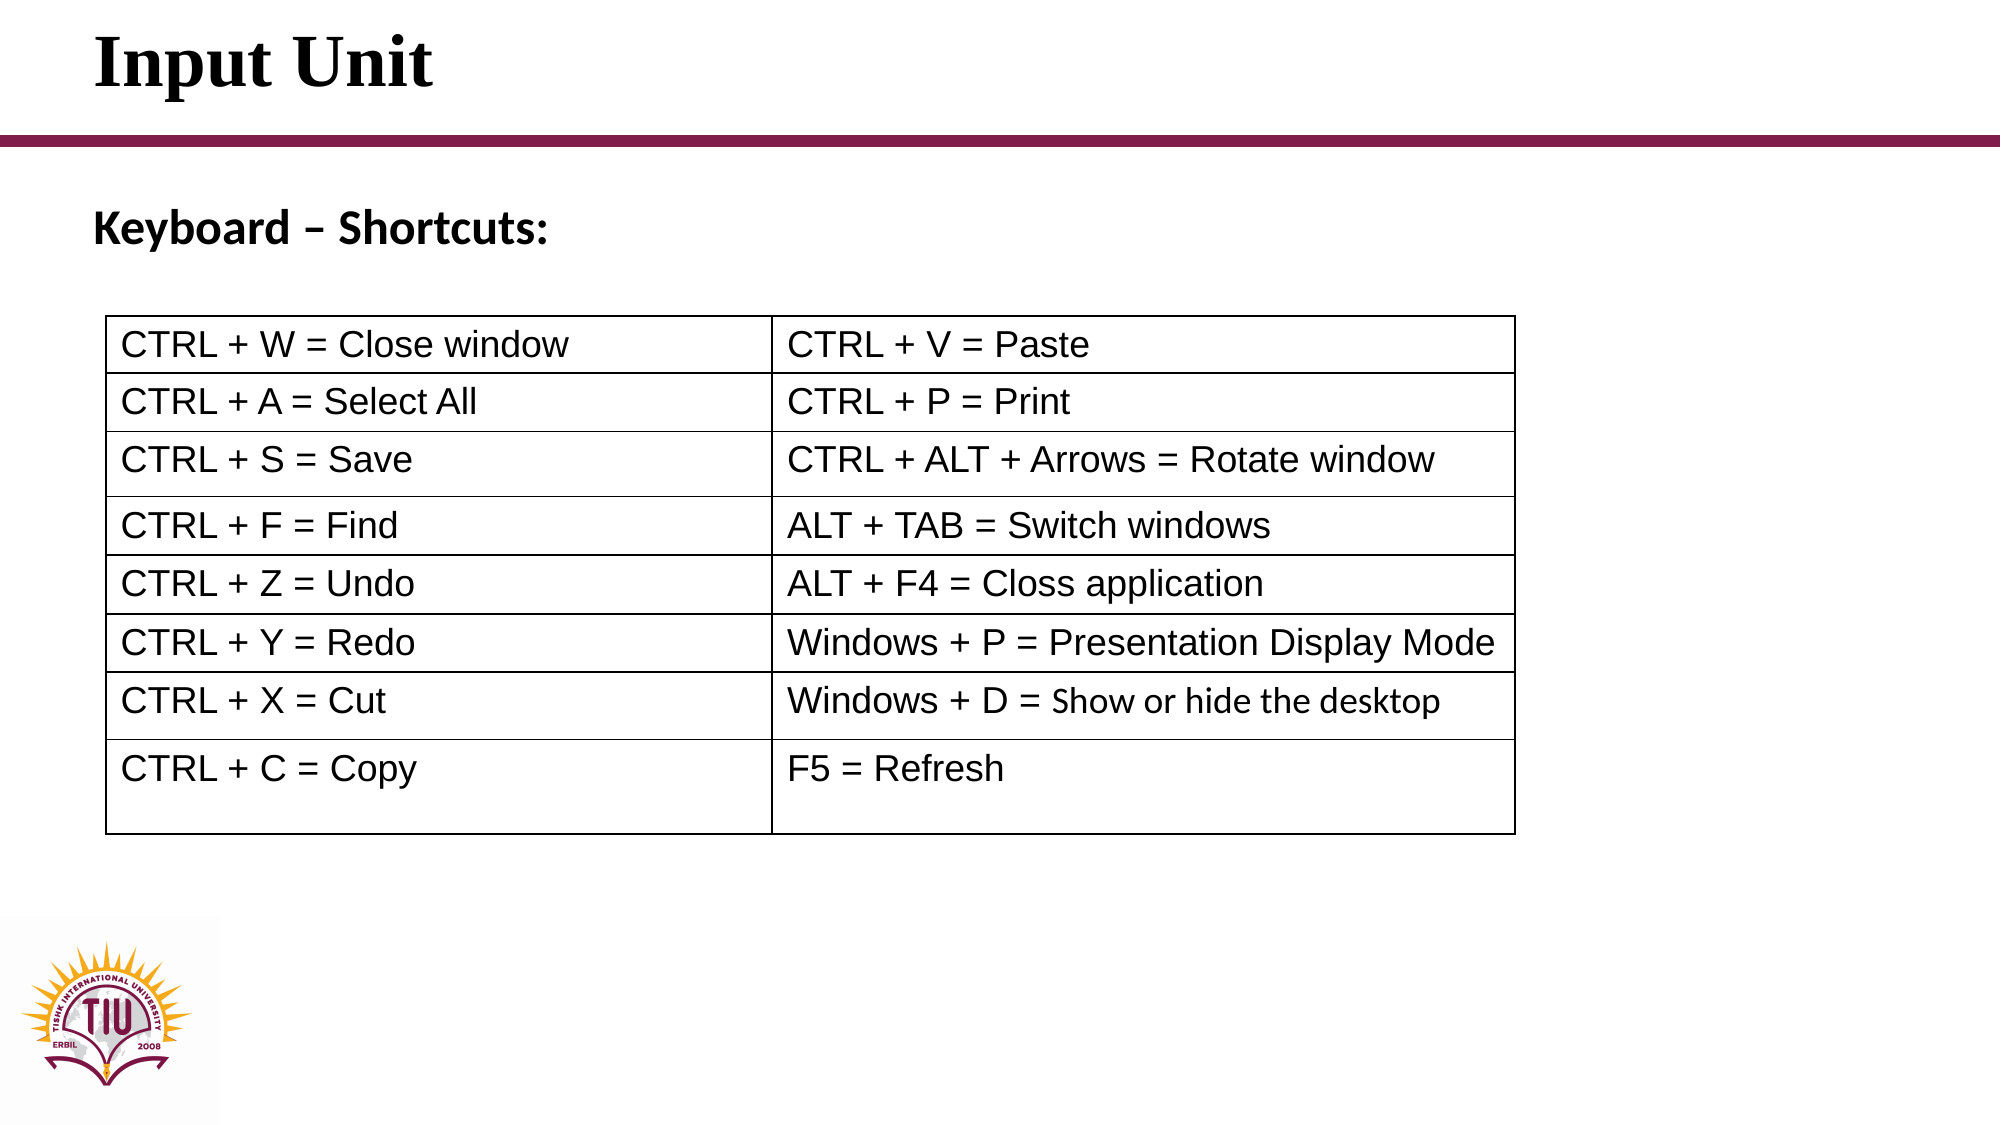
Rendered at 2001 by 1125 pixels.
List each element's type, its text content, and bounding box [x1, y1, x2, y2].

table_cell Windows + P = Presentation Display Mode [773, 615, 1514, 671]
table_cell CTRL + C = Copy [107, 740, 771, 833]
table_cell Windows + D = Show or hide the desktop [773, 673, 1514, 739]
table_cell CTRL + S = Save [107, 432, 771, 496]
table_cell CTRL + X = Cut [107, 673, 771, 739]
list Keyboard – Shortcuts: [78, 155, 1962, 302]
table_cell CTRL + Z = Undo [107, 556, 771, 613]
table_cell CTRL + F = Find [107, 497, 771, 554]
table_cell CTRL + P = Print [773, 374, 1514, 431]
table_cell F5 = Refresh [773, 740, 1514, 833]
table_cell CTRL + Y = Redo [107, 615, 771, 671]
table_header CTRL + V = Paste [773, 317, 1514, 372]
table_cell ALT + TAB = Switch windows [773, 497, 1514, 554]
table_cell ALT + F4 = Closs application [773, 556, 1514, 613]
table_cell CTRL + A = Select All [107, 374, 771, 431]
table_cell CTRL + ALT + Arrows = Rotate window [773, 432, 1514, 496]
title Input Unit [78, 8, 1804, 135]
picture [0, 915, 220, 1125]
table_header CTRL + W = Close window [107, 317, 771, 372]
